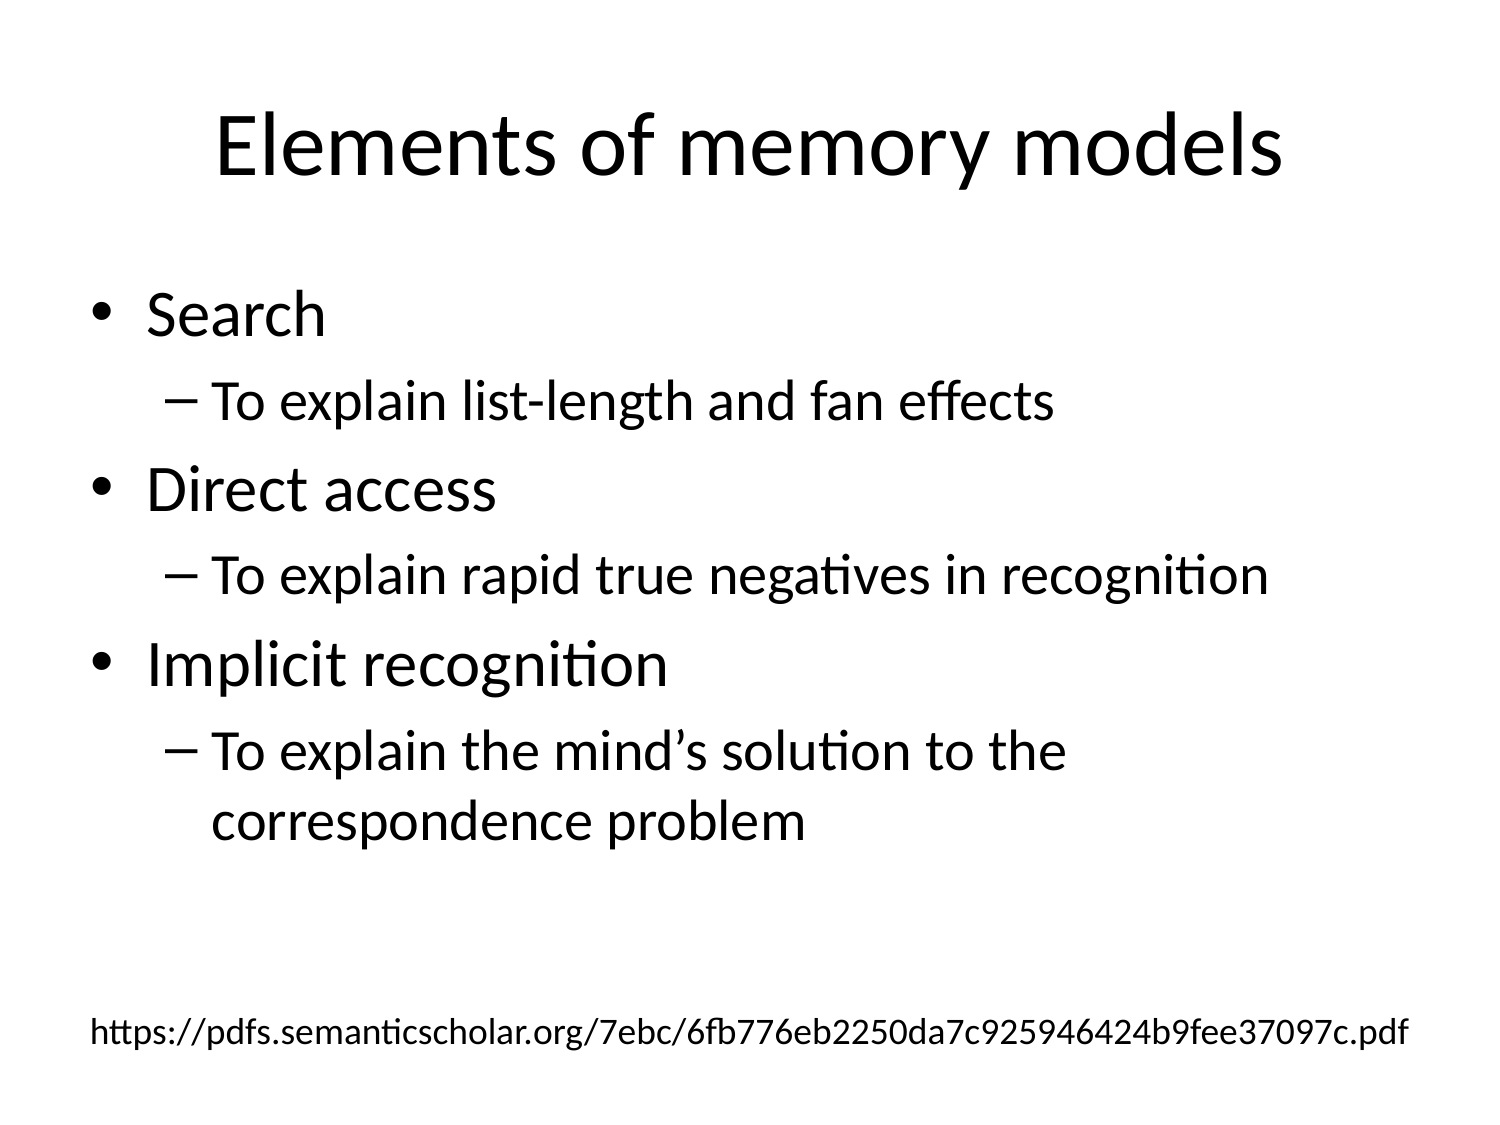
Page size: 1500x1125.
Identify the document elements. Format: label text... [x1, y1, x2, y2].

list Search To explain list-length and fan effects Direct access To explain rapid true negatives in recognition Implicit recognition To explain the mind’s solution to the correspondence problem [75, 262, 1425, 999]
title Elements of memory models [75, 45, 1425, 233]
text_box https://pdfs.semanticscholar.org/7ebc/6fb776eb2250da7c925946424b9fee37097c.pdf [74, 999, 1438, 1060]
